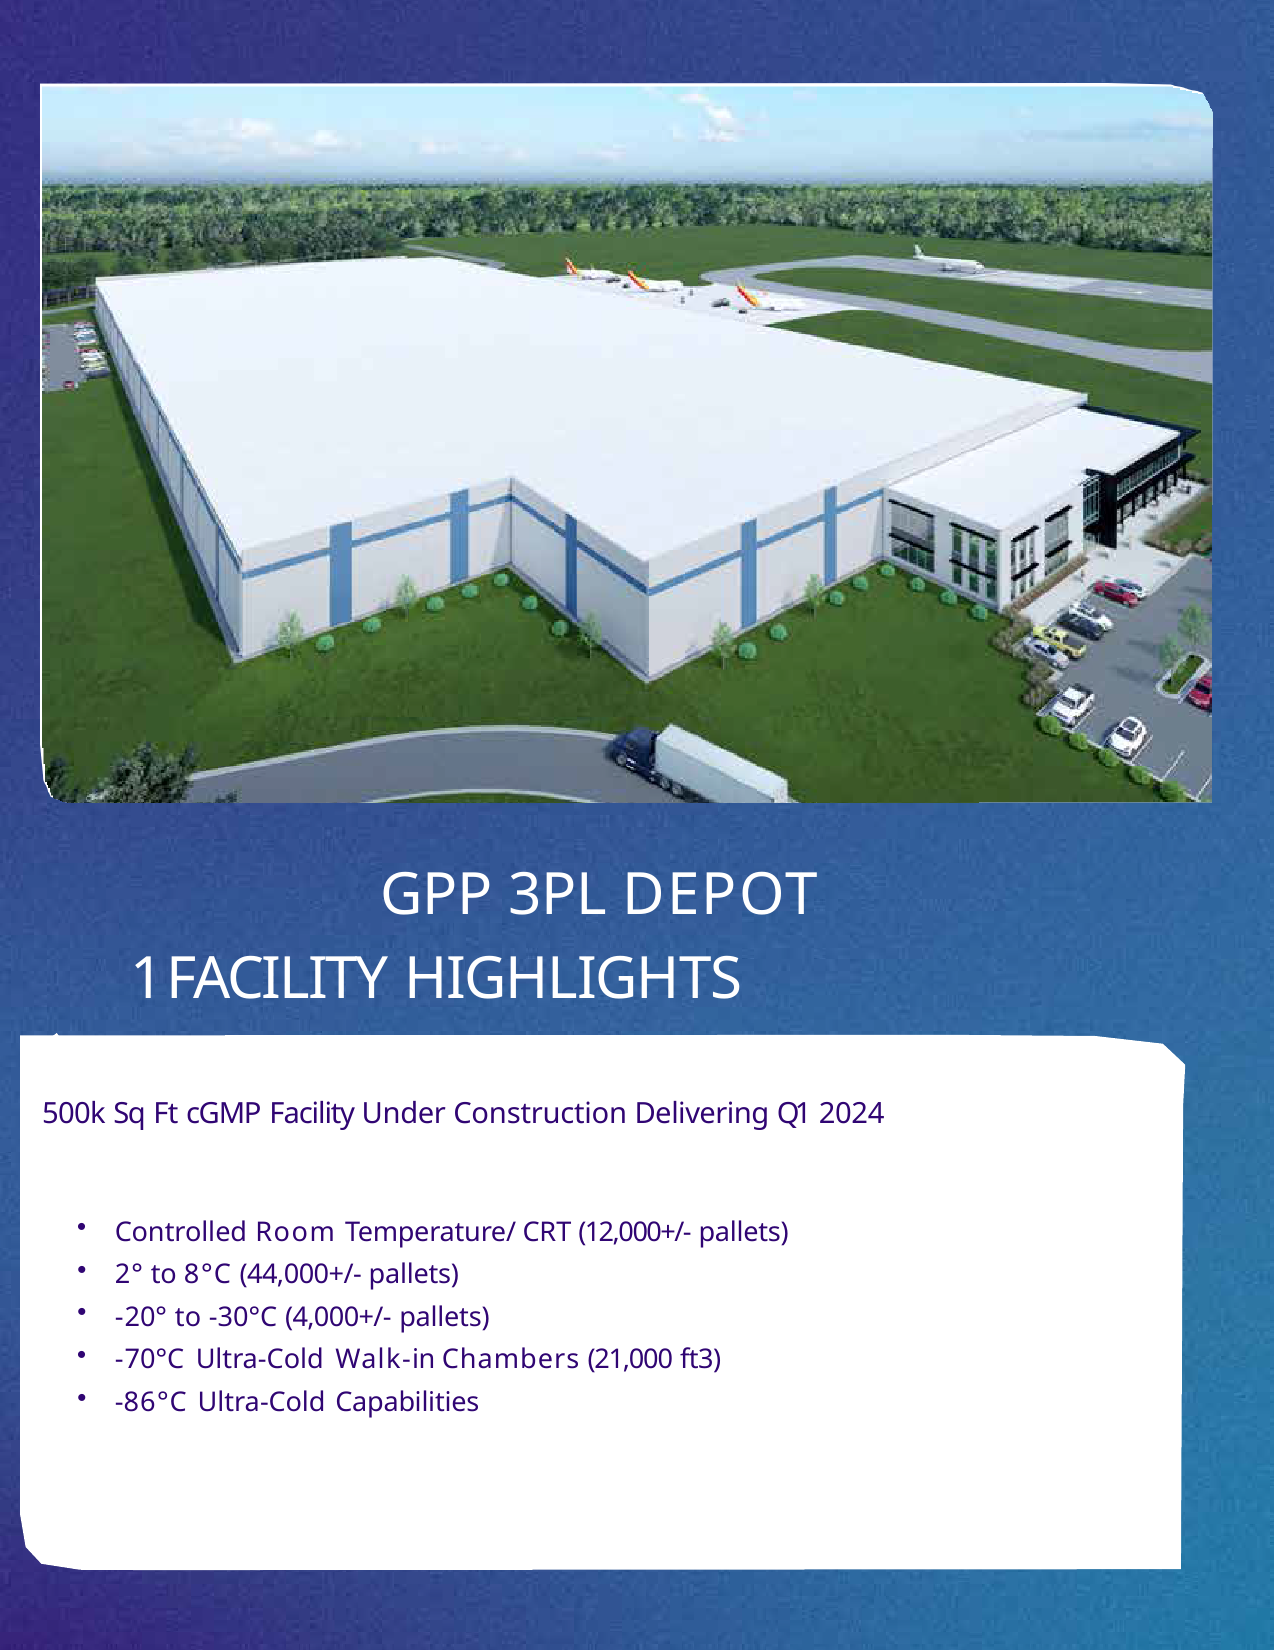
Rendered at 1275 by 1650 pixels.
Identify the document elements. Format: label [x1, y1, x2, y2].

text_box [0, 0, 1274, 1650]
